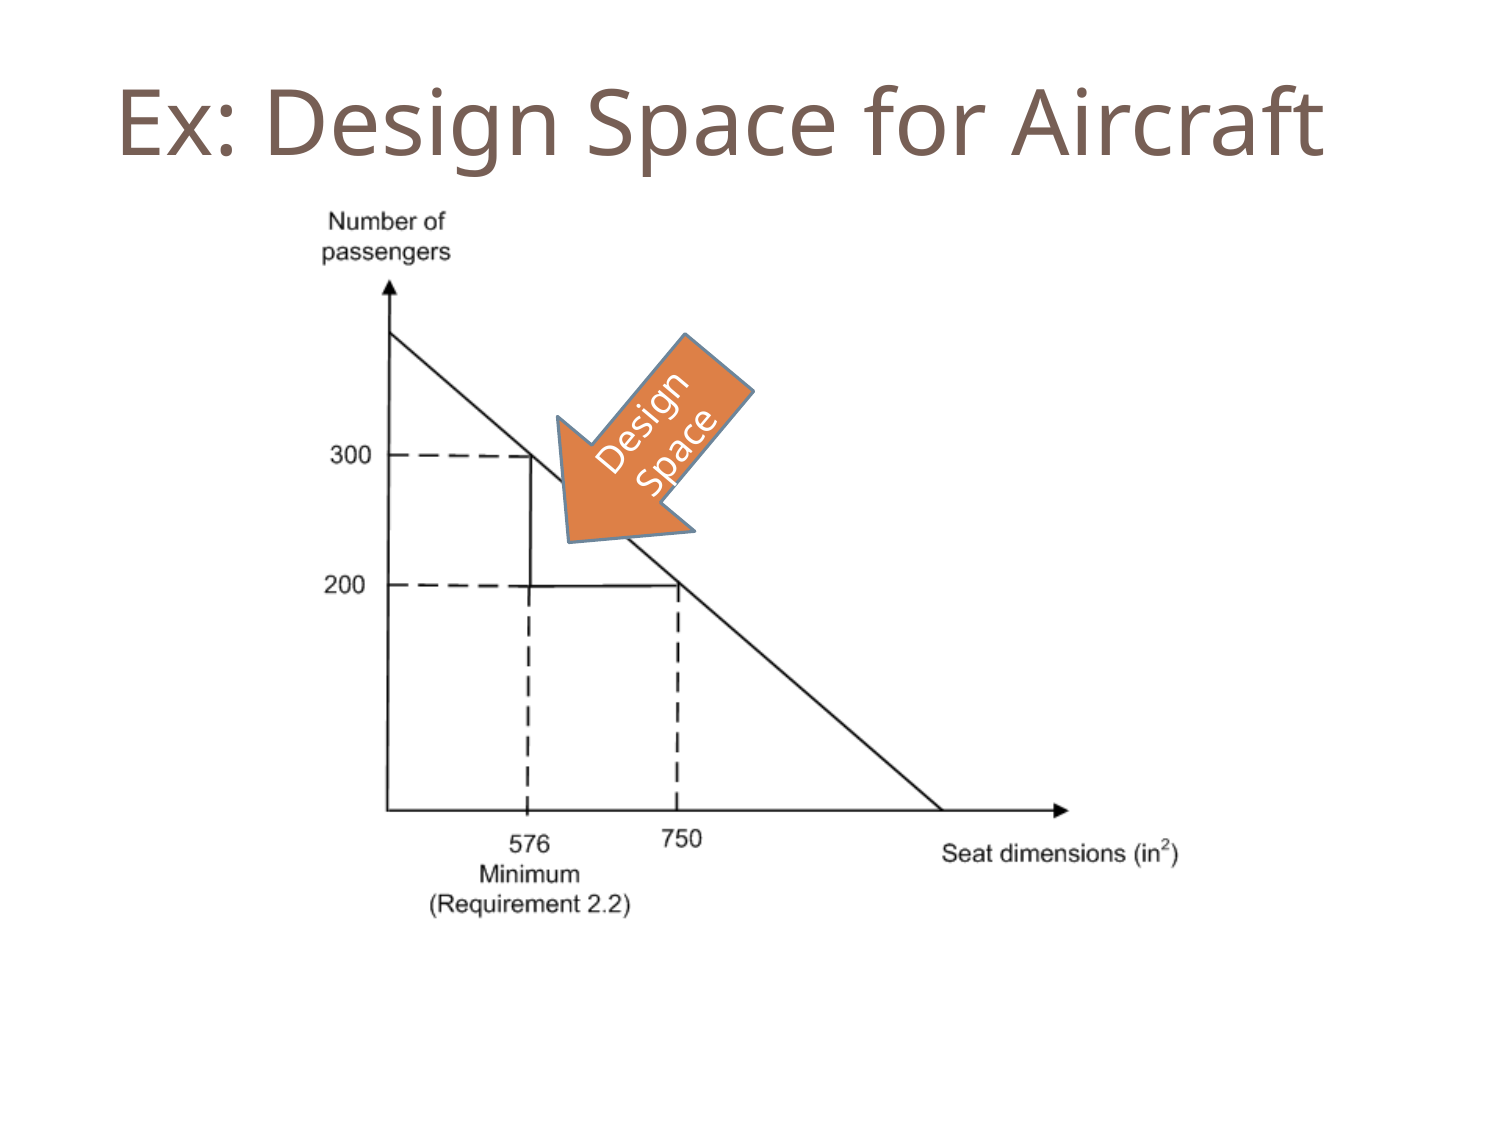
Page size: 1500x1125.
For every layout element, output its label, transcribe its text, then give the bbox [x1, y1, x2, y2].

picture [260, 205, 1240, 920]
title Ex: Design Space for Aircraft [99, 37, 1438, 200]
